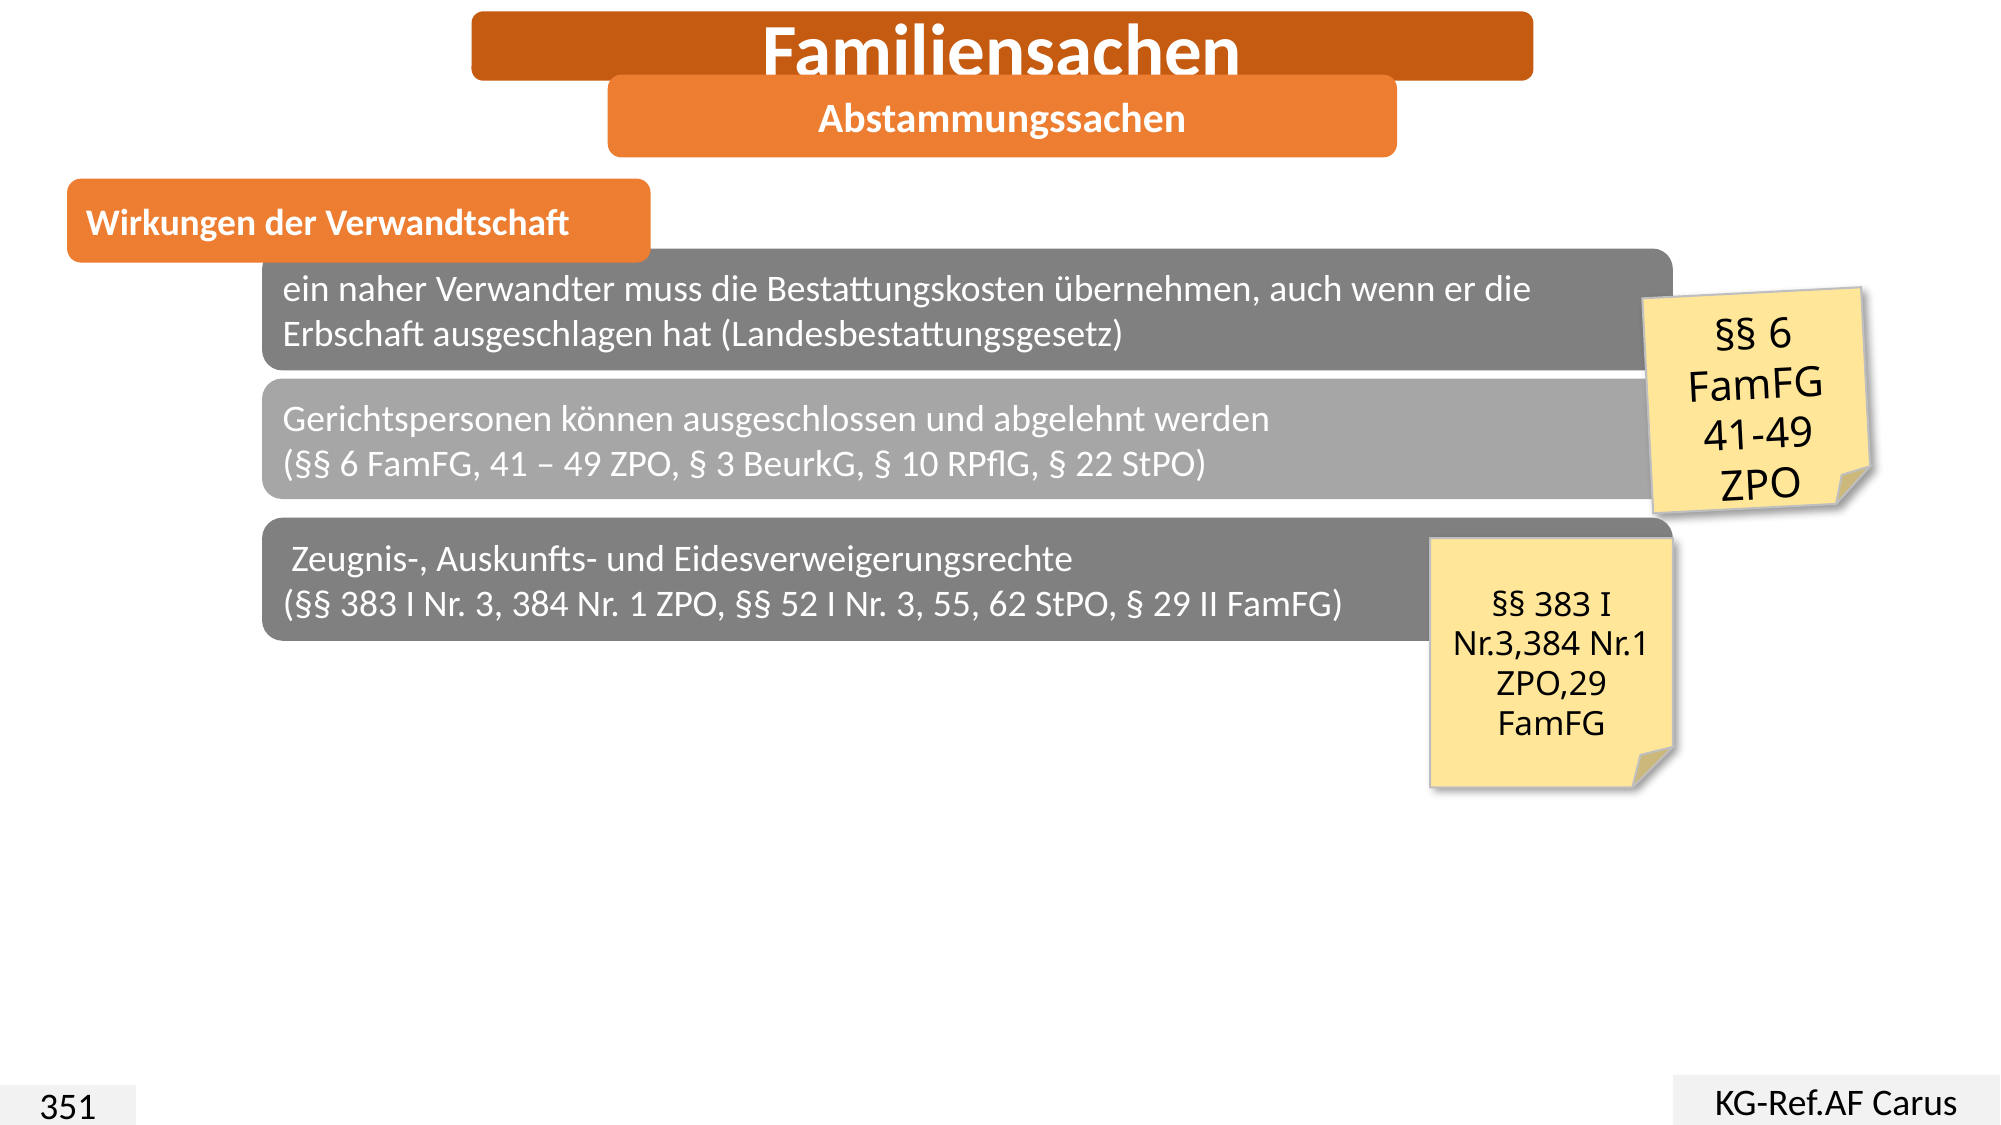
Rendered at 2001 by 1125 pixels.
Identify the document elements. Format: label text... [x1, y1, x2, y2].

text_box 351 [0, 1084, 137, 1125]
text_box Familiensachen [470, 10, 1535, 82]
text_box KG-Ref.AF Carus [1672, 1074, 2000, 1125]
text_box Abstammungssachen [606, 73, 1399, 159]
text_box ein naher Verwandter muss die Bestattungskosten übernehmen, auch wenn er die Erbschaft ausgeschlagen hat (Landesbestattungsgesetz) [261, 247, 1674, 372]
text_box §§ 6 FamFG 41-49 ZPO [1641, 286, 1874, 515]
text_box Wirkungen der Verwandtschaft [66, 177, 652, 264]
text_box Zeugnis-, Auskunfts- und Eidesverweigerungsrechte (§§ 383 I Nr. 3, 384 Nr. 1 ZPO, §§ 52 I Nr. 3, 55, 62 StPO, § 29 II FamFG) [260, 516, 1674, 642]
text_box §§ 383 I Nr.3,384 Nr.1 ZPO,29 FamFG [1429, 537, 1677, 789]
text_box Gerichtspersonen können ausgeschlossen und abgelehnt werden (§§ 6 FamFG, 41 – 49 ZPO, § 3 BeurkG, § 10 RPflG, § 22 StPO) [260, 377, 1650, 501]
